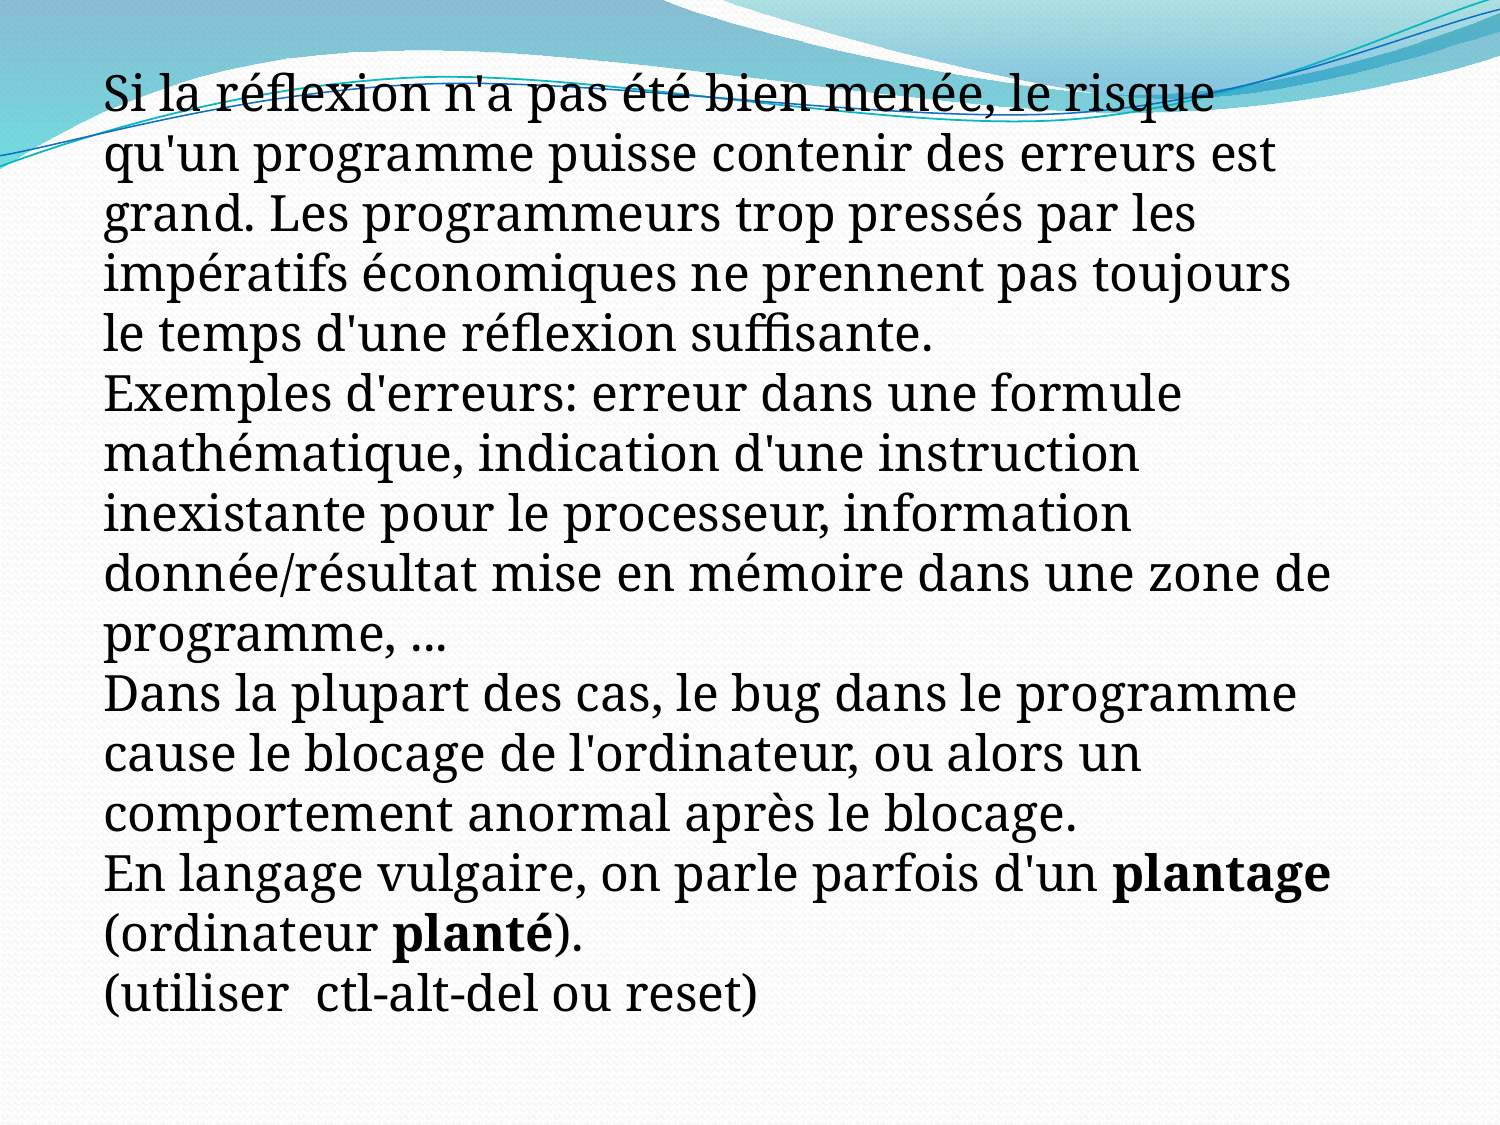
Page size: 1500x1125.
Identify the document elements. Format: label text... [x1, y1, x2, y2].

text_box Si la réflexion n'a pas été bien menée, le risque qu'un programme puisse contenir des erreurs est grand. Les programmeurs trop pressés par les impératifs économiques ne prennent pas toujours le temps d'une réflexion suffisante. Exemples d'erreurs: erreur dans une formule mathématique, indication d'une instruction inexistante pour le processeur, information donnée/résultat mise en mémoire dans une zone de programme, ... Dans la plupart des cas, le bug dans le programme cause le blocage de l'ordinateur, ou alors un comportement anormal après le blocage. En langage vulgaire, on parle parfois d'un plantage (ordinateur planté). (utiliser ctl-alt-del ou reset) [88, 54, 1353, 1030]
